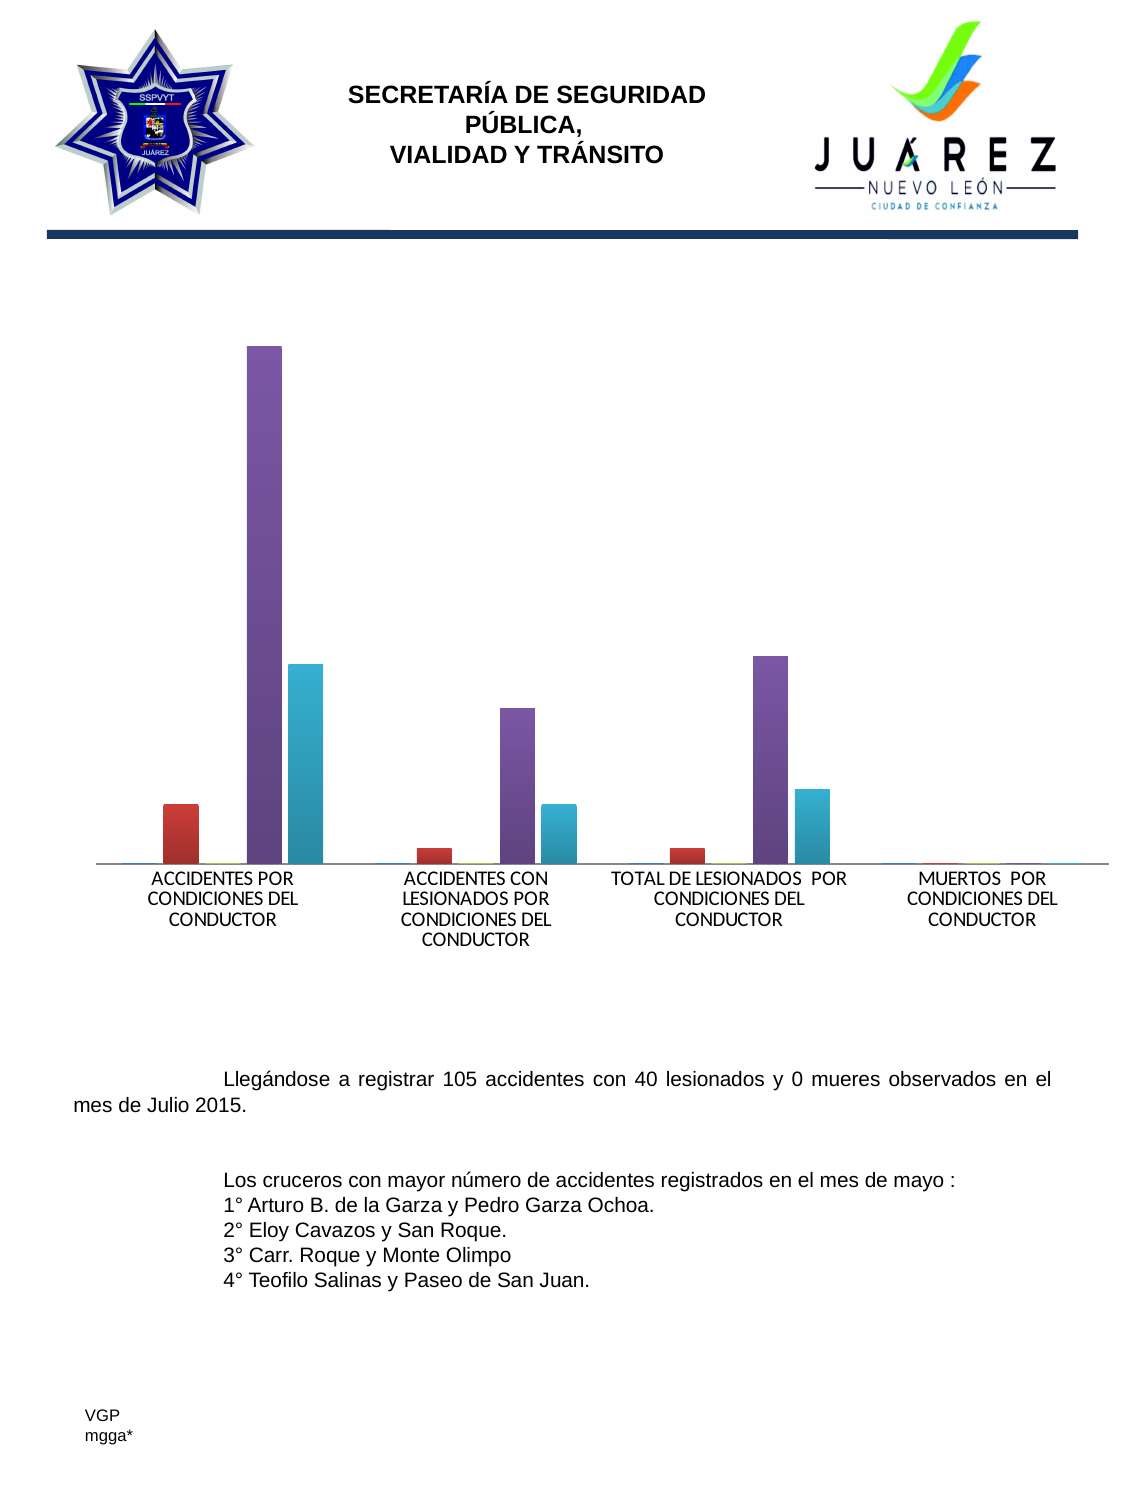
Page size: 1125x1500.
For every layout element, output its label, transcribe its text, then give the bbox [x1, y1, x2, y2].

chart [0, 234, 1125, 1067]
picture [796, 11, 1067, 223]
text_box SECRETARÍA DE SEGURIDAD PÚBLICA, VIALIDAD Y TRÁNSITO [316, 70, 739, 176]
picture [46, 23, 258, 224]
text_box Llegándose a registrar 105 accidentes con 40 lesionados y 0 mueres observados en el mes de Julio 2015. Los cruceros con mayor número de accidentes registrados en el mes de mayo : 1° Arturo B. de la Garza y Pedro Garza Ochoa. 2° Eloy Cavazos y San Roque. 3° Carr. Roque y Monte Olimpo 4° Teofilo Salinas y Paseo de San Juan. [58, 1075, 1067, 1434]
text_box VGP mgga* [70, 1397, 258, 1453]
